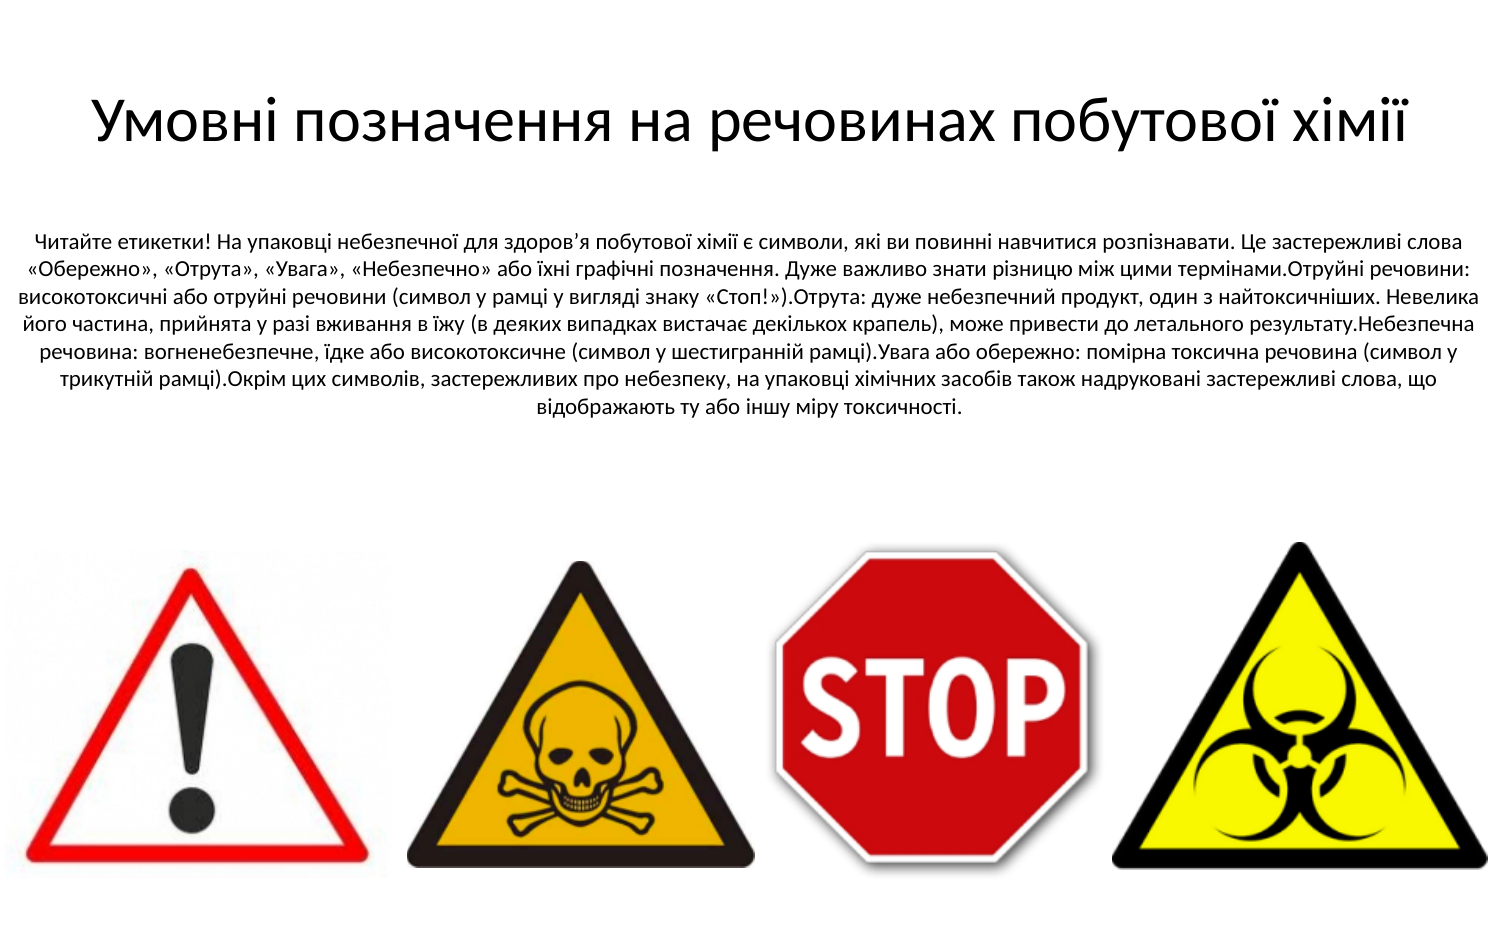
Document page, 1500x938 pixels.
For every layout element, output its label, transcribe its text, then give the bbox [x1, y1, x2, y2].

list Читайте етикетки! На упаковці небезпечної для здоров’я побутової хімії є символи, які ви повинні навчитися розпізнавати. Це застережливі слова «Обережно», «Отрута», «Увага», «Небезпечно» або їхні графічні позначення. Дуже важливо знати різницю між цими термінами. Отруйні речовини: високотоксичні або отруйні речовини (символ у рамці у вигляді знаку «Стоп!»). Отрута: дуже небезпечний продукт, один з найтоксичніших. Невелика його частина, прийнята у разі вживання в їжу (в деяких випадках вистачає декількох крапель), може привести до летального результату. Небезпечна речовина: вогненебезпечне, їдке або високотоксичне (символ у шестигранній рамці). Увага або обережно: помірна токсична речовина (символ у трикутній рамці). Окрім цих символів, застережливих про небезпеку, на упаковці хімічних засобів також надруковані застережливі слова, що відображають ту або іншу міру токсичності. [0, 218, 1500, 485]
title Умовні позначення на речовинах побутової хімії [75, 37, 1425, 194]
picture [0, 509, 1488, 905]
